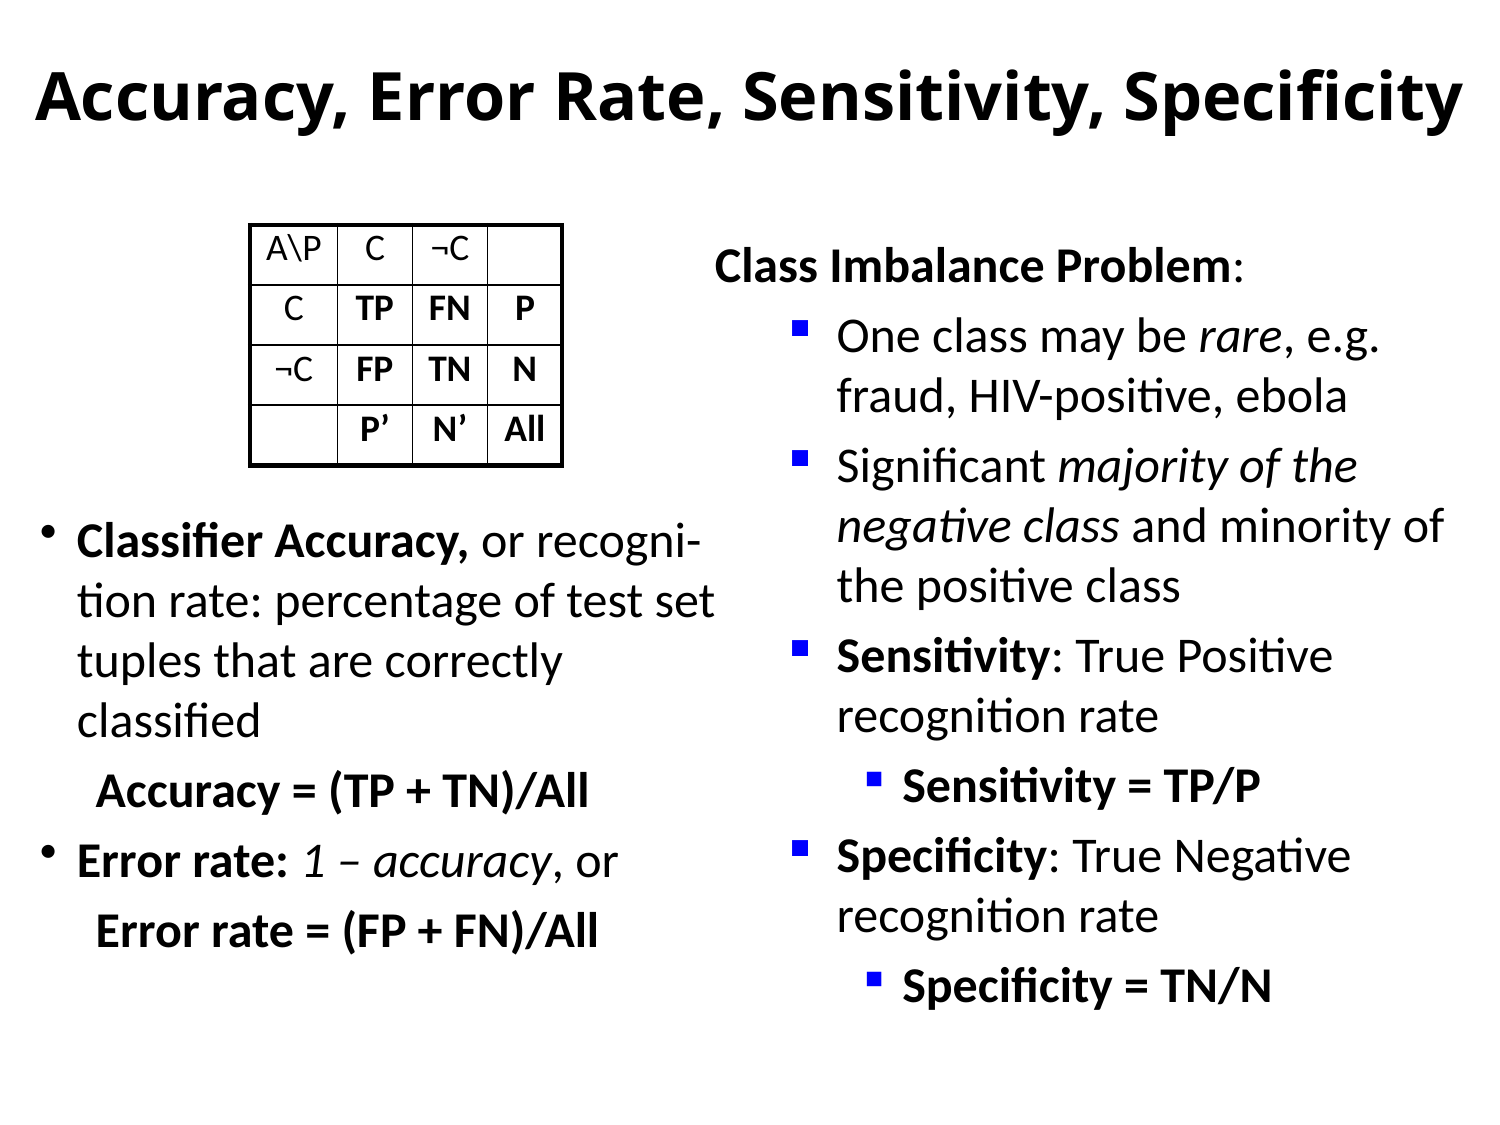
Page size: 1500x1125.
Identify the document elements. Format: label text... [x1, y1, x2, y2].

table_cell TP [338, 286, 412, 344]
table_header A\P [252, 227, 337, 284]
table_cell ¬C [252, 346, 337, 404]
table_cell TN [413, 346, 487, 404]
title Accuracy, Error Rate, Sensitivity, Specificity [0, 0, 1500, 188]
table_cell N [488, 346, 560, 404]
table_cell C [252, 286, 337, 344]
table_cell FP [338, 346, 412, 404]
table_cell P’ [338, 406, 412, 463]
table_header [488, 227, 560, 284]
table_cell FN [413, 286, 487, 344]
text_box Class Imbalance Problem: One class may be rare, e.g. fraud, HIV-positive, ebola Significant majority of the negative class and minority of the positive class Sensitivity: True Positive recognition rate Sensitivity = TP/P Specificity: True Negative recognition rate Specificity = TN/N [699, 224, 1500, 1063]
table_cell N’ [413, 406, 487, 463]
table_cell [252, 406, 337, 463]
table_header ¬C [413, 227, 487, 284]
table_cell All [488, 406, 560, 463]
table_cell P [488, 286, 560, 344]
table_header C [338, 227, 412, 284]
list Classifier Accuracy, or recogni-tion rate: percentage of test set tuples that are correctly classified Accuracy = (TP + TN)/All Error rate: 1 – accuracy, or Error rate = (FP + FN)/All [24, 500, 763, 1075]
